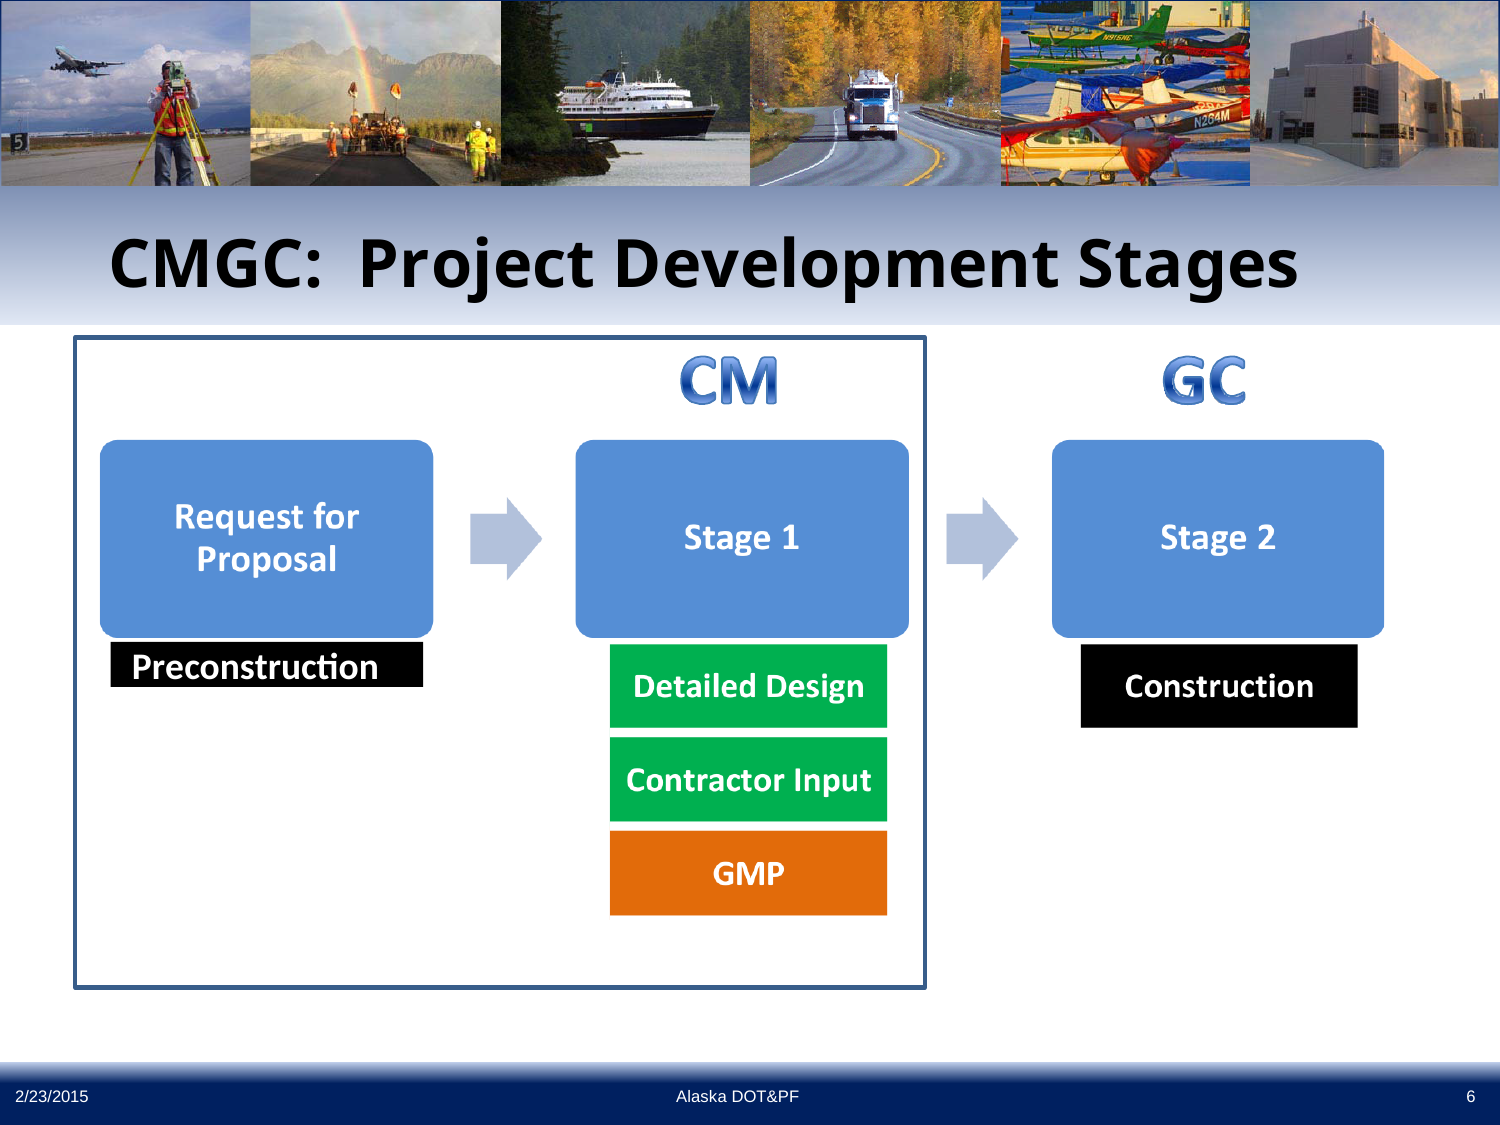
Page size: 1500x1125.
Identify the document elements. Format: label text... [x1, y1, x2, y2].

text_box [722, 357, 776, 404]
text_box [925, 439, 1385, 920]
text_box [1163, 384, 1185, 405]
title CMGC: Project Development Stages [24, 220, 1449, 409]
footer Alaska DOT&PF [673, 1085, 801, 1125]
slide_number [12, 1085, 92, 1125]
text_box [1237, 356, 1245, 361]
slide_number 6 [1462, 1085, 1489, 1125]
text_box Preconstruction [110, 641, 424, 687]
picture [0, 0, 1500, 325]
text_box [75, 409, 925, 988]
text_box [692, 356, 776, 404]
text_box [681, 356, 716, 405]
text_box [1163, 356, 1183, 377]
picture [0, 1062, 1500, 1125]
text_box [1163, 356, 1204, 405]
text_box [1233, 400, 1245, 405]
text_box [1221, 365, 1245, 396]
text_box [1174, 356, 1229, 405]
text_box [1210, 356, 1245, 405]
text_box [681, 356, 698, 373]
text_box [681, 388, 695, 404]
